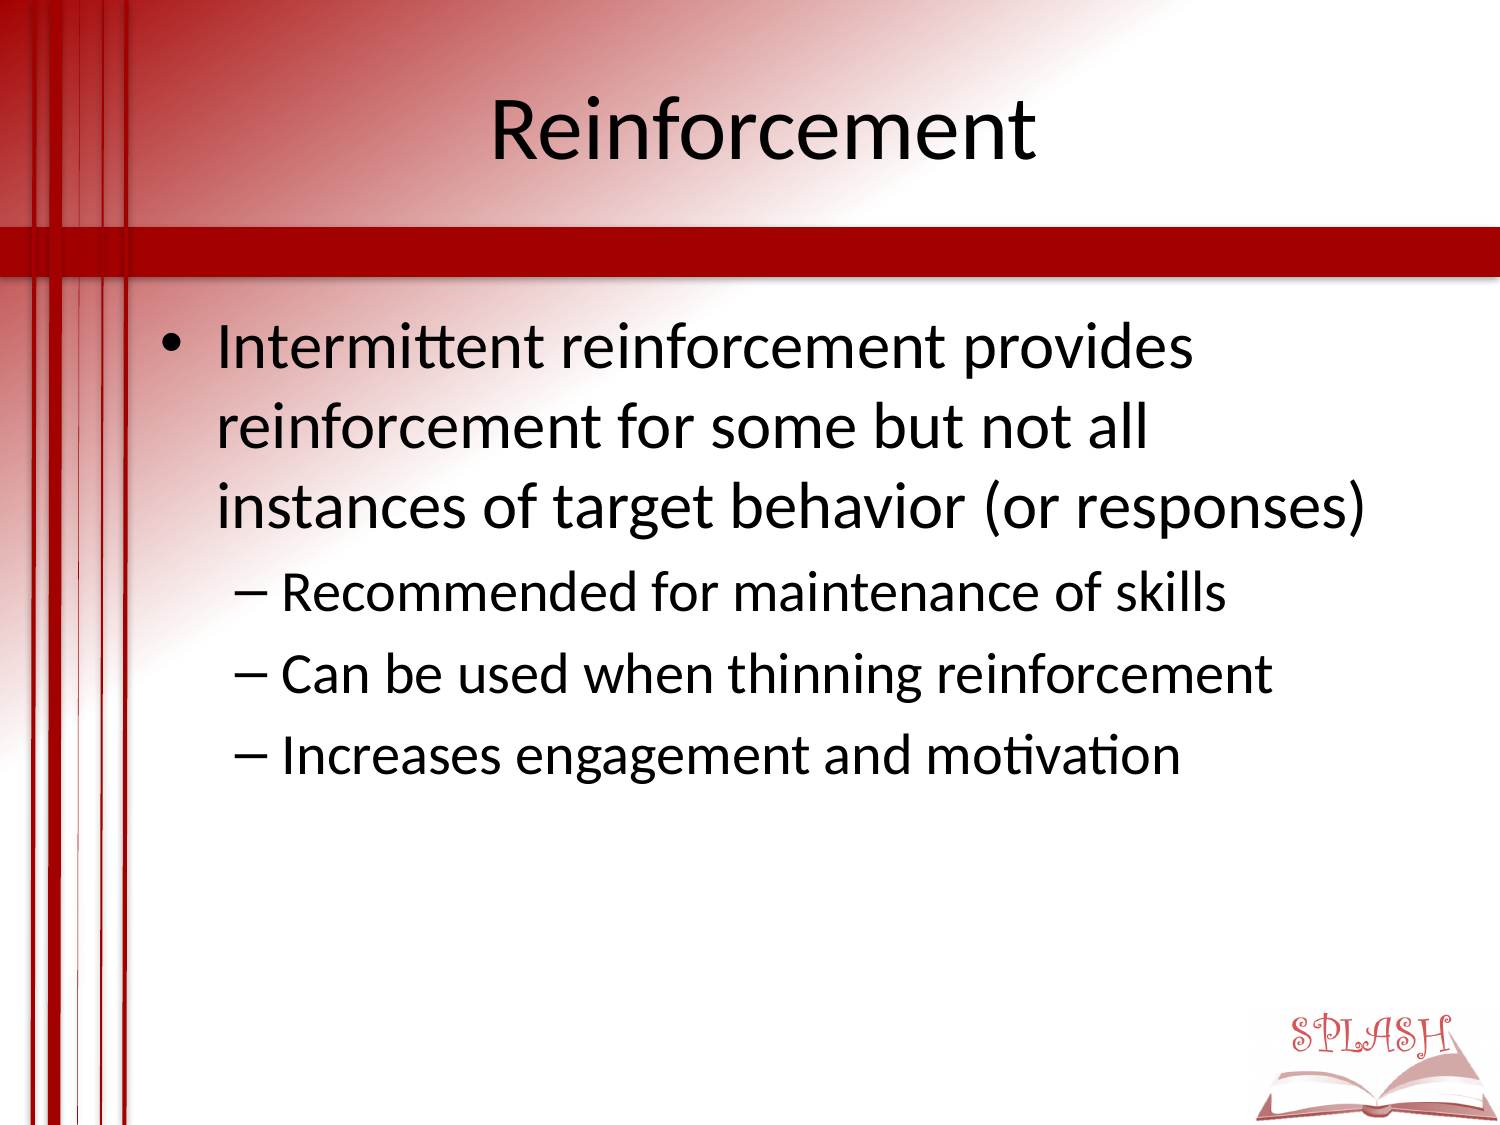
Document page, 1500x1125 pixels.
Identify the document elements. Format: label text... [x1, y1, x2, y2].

list Intermittent reinforcement provides reinforcement for some but not all instances of target behavior (or responses) Recommended for maintenance of skills Can be used when thinning reinforcement Increases engagement and motivation [145, 294, 1425, 1069]
title Reinforcement [145, 28, 1425, 217]
